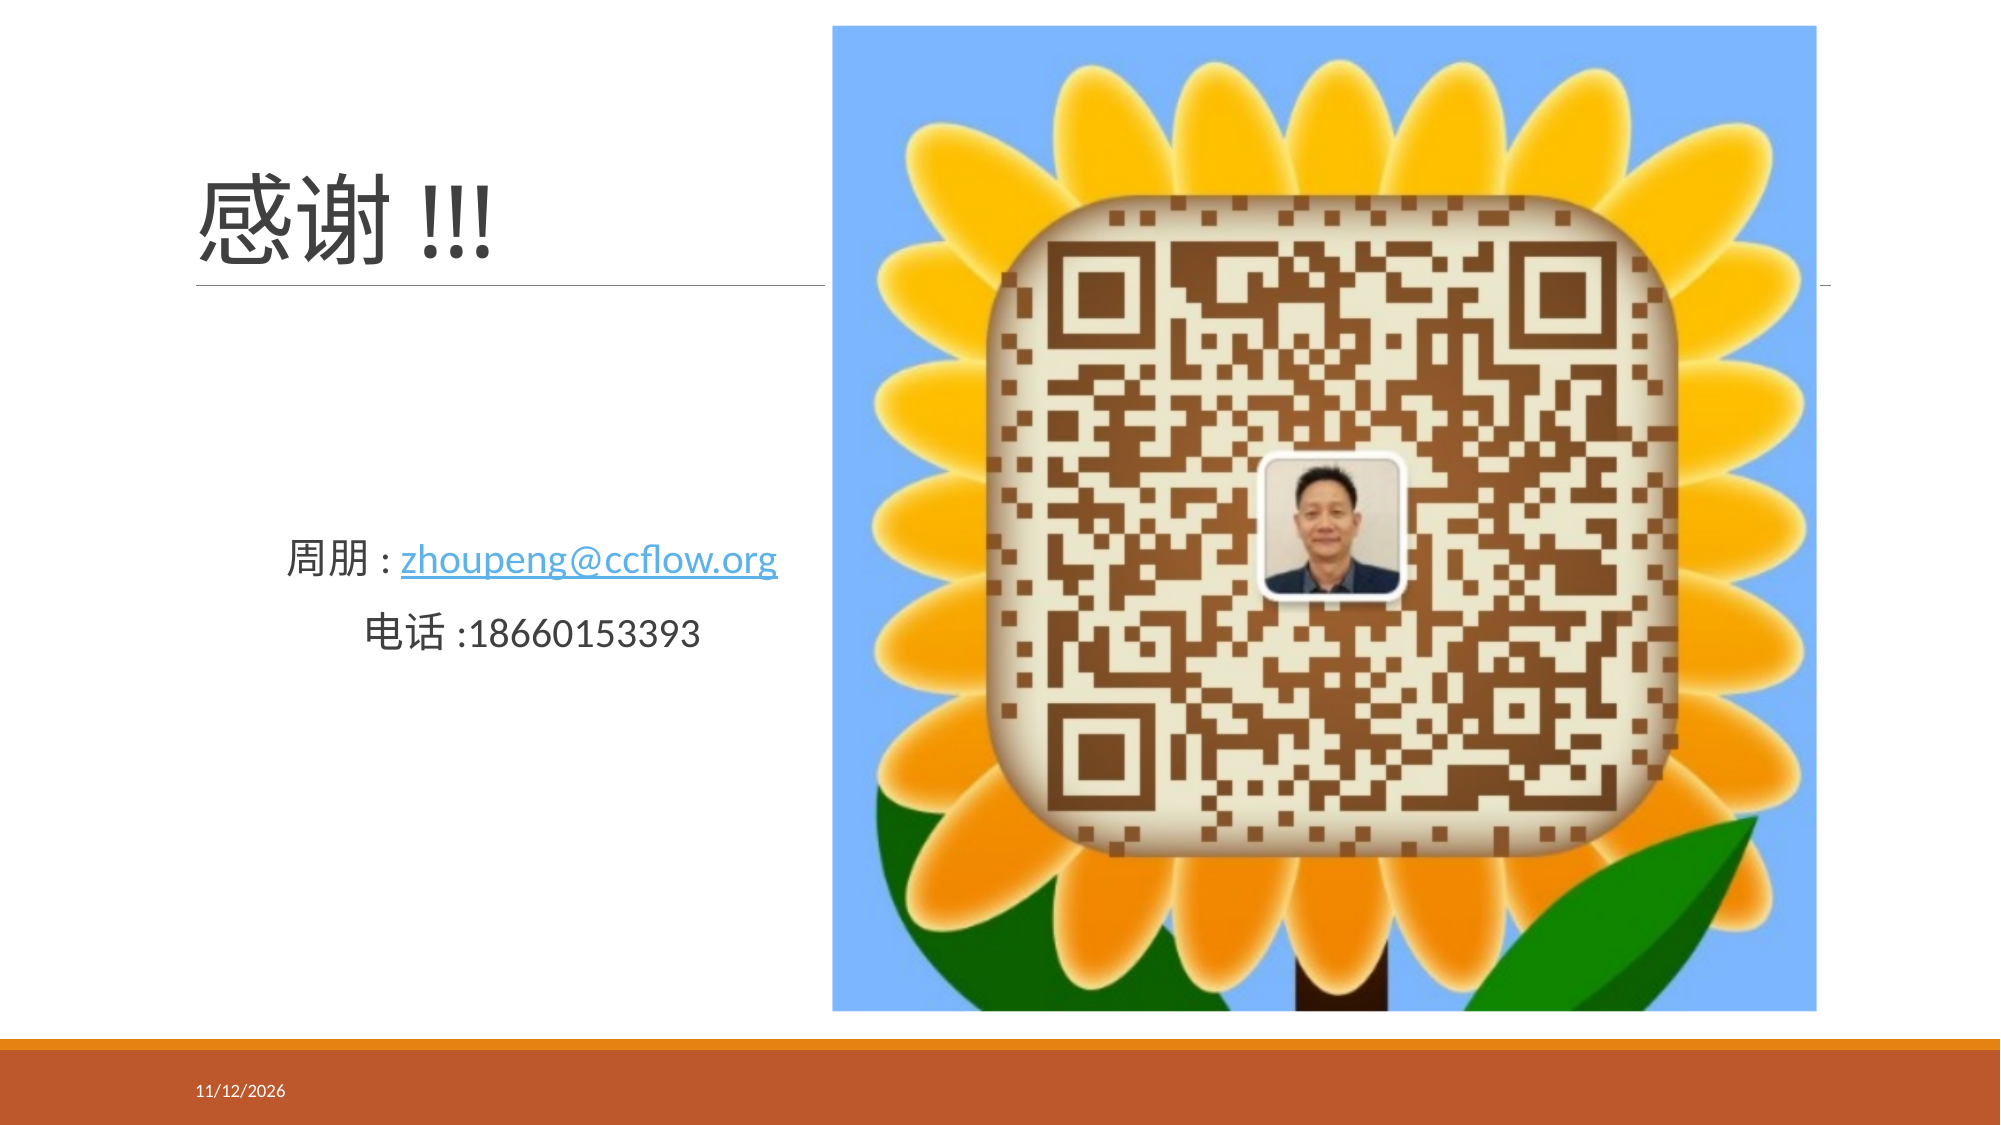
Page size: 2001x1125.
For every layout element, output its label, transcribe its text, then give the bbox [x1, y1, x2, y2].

title 感谢!!! [180, 47, 821, 285]
list 周朋: zhoupeng@ccflow.org 电话:18660153393 [180, 376, 821, 963]
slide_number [180, 1059, 586, 1120]
picture [824, 23, 1821, 1014]
